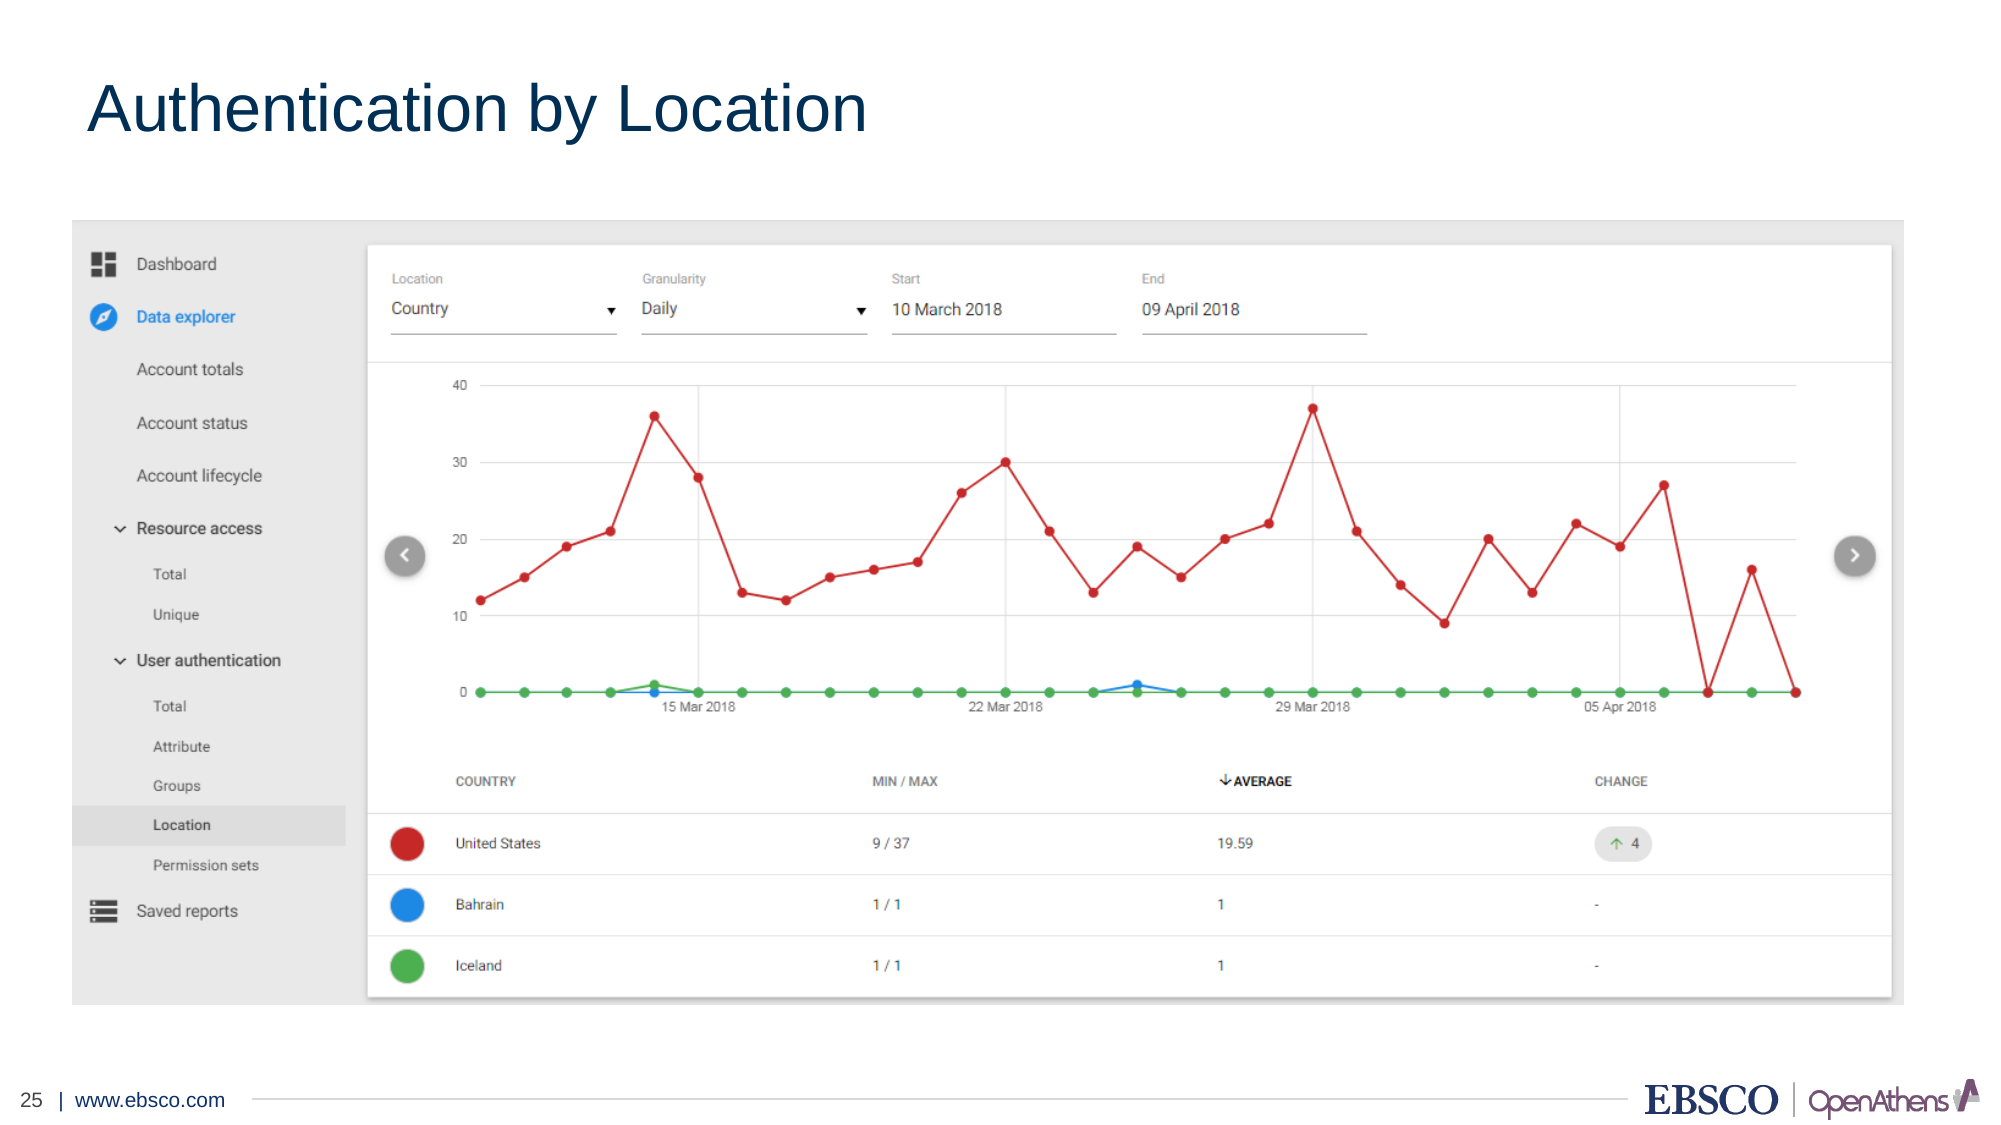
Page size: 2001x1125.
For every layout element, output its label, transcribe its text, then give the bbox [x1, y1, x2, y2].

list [72, 220, 1904, 1005]
picture [1645, 1079, 1980, 1120]
title Authentication by Location [72, 49, 1778, 220]
